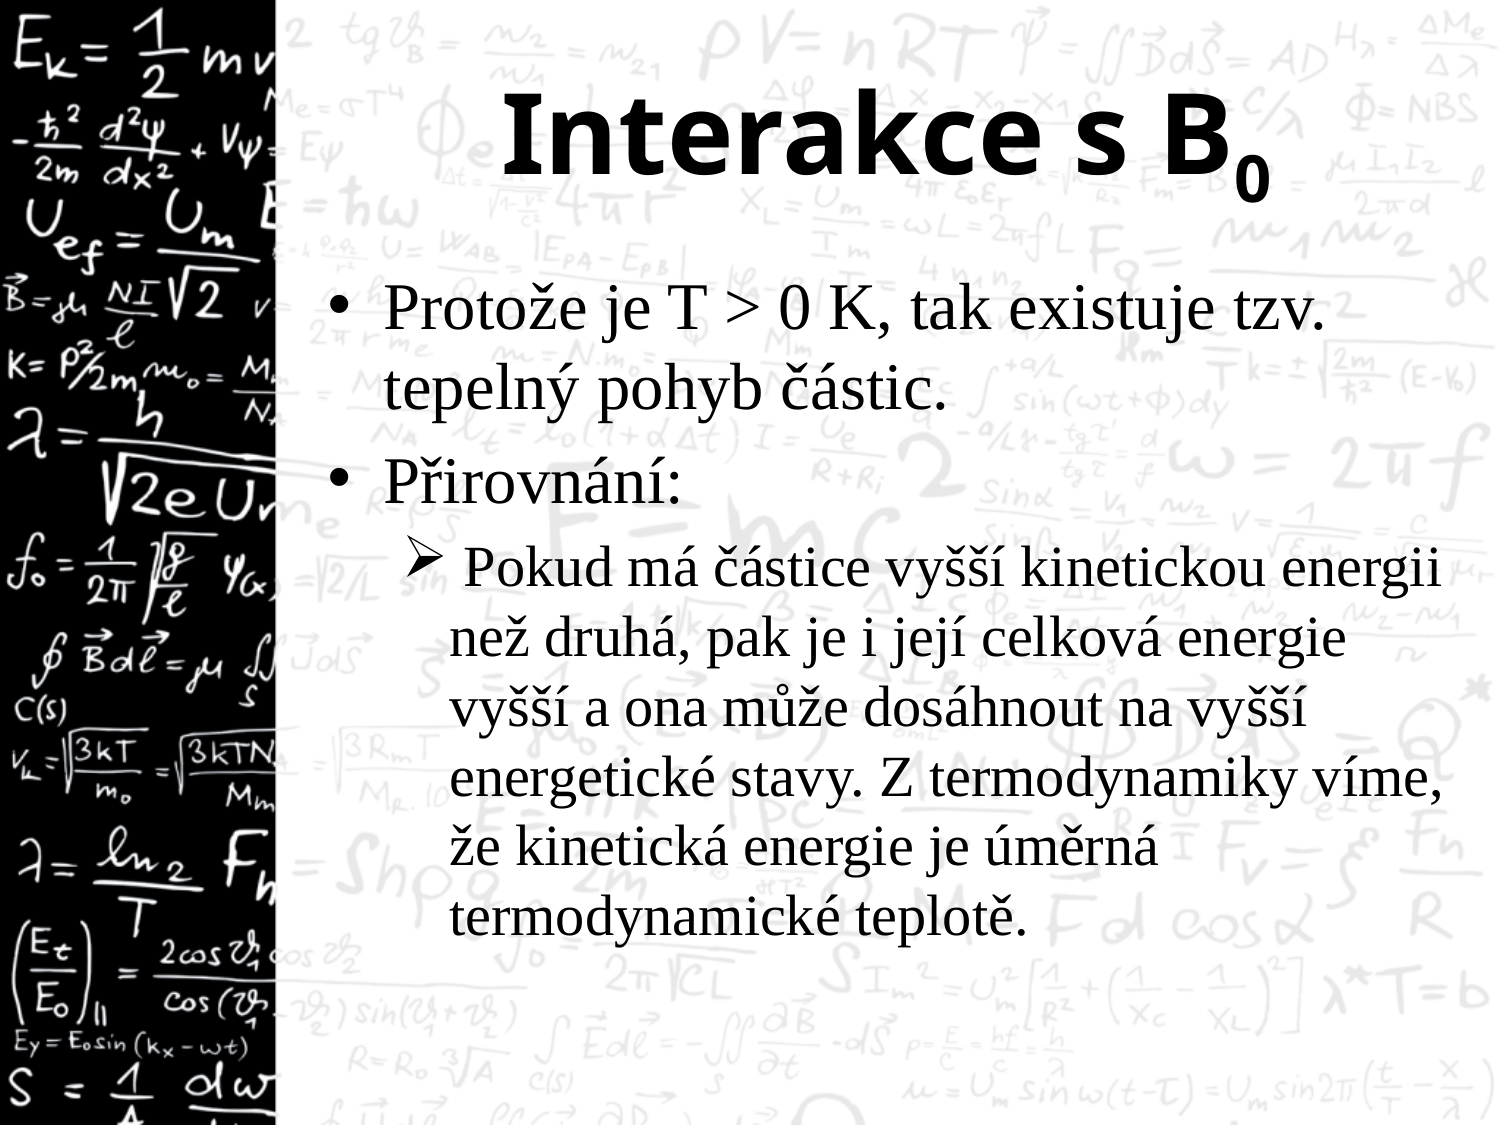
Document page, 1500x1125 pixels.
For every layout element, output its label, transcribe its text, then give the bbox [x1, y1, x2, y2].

title Interakce s B0 [312, 45, 1461, 233]
list Protože je T > 0 K, tak existuje tzv. tepelný pohyb částic. Přirovnání: Pokud má částice vyšší kinetickou energii než druhá, pak je i její celková energie vyšší a ona může dosáhnout na vyšší energetické stavy. Z termodynamiky víme, že kinetická energie je úměrná termodynamické teplotě. [312, 255, 1463, 1125]
picture [0, 0, 1500, 1125]
